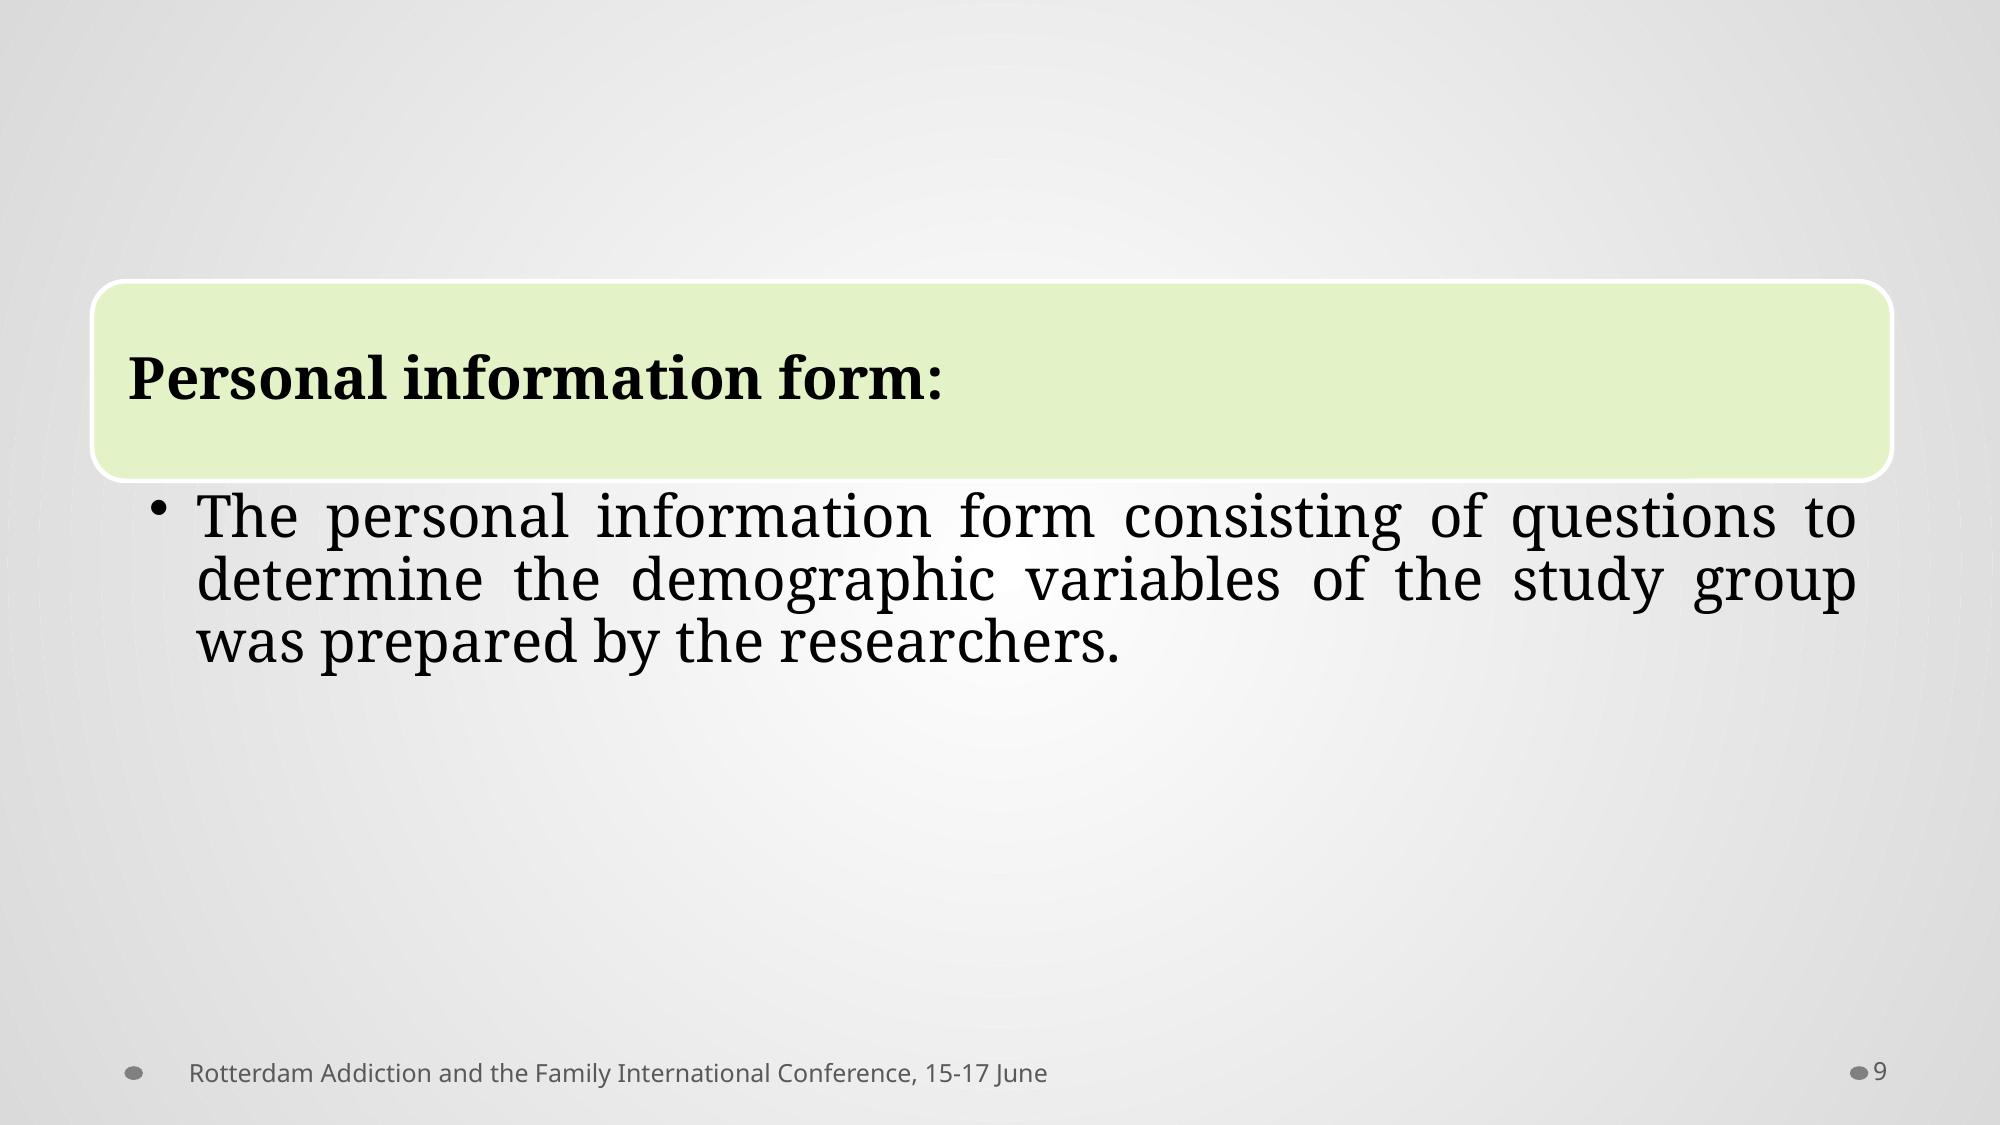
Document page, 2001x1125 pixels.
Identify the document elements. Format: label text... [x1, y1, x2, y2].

footer Rotterdam Addiction and the Family International Conference, 15-17 June [181, 1042, 1167, 1103]
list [91, 122, 1893, 866]
slide_number 9 [1868, 1042, 1992, 1103]
